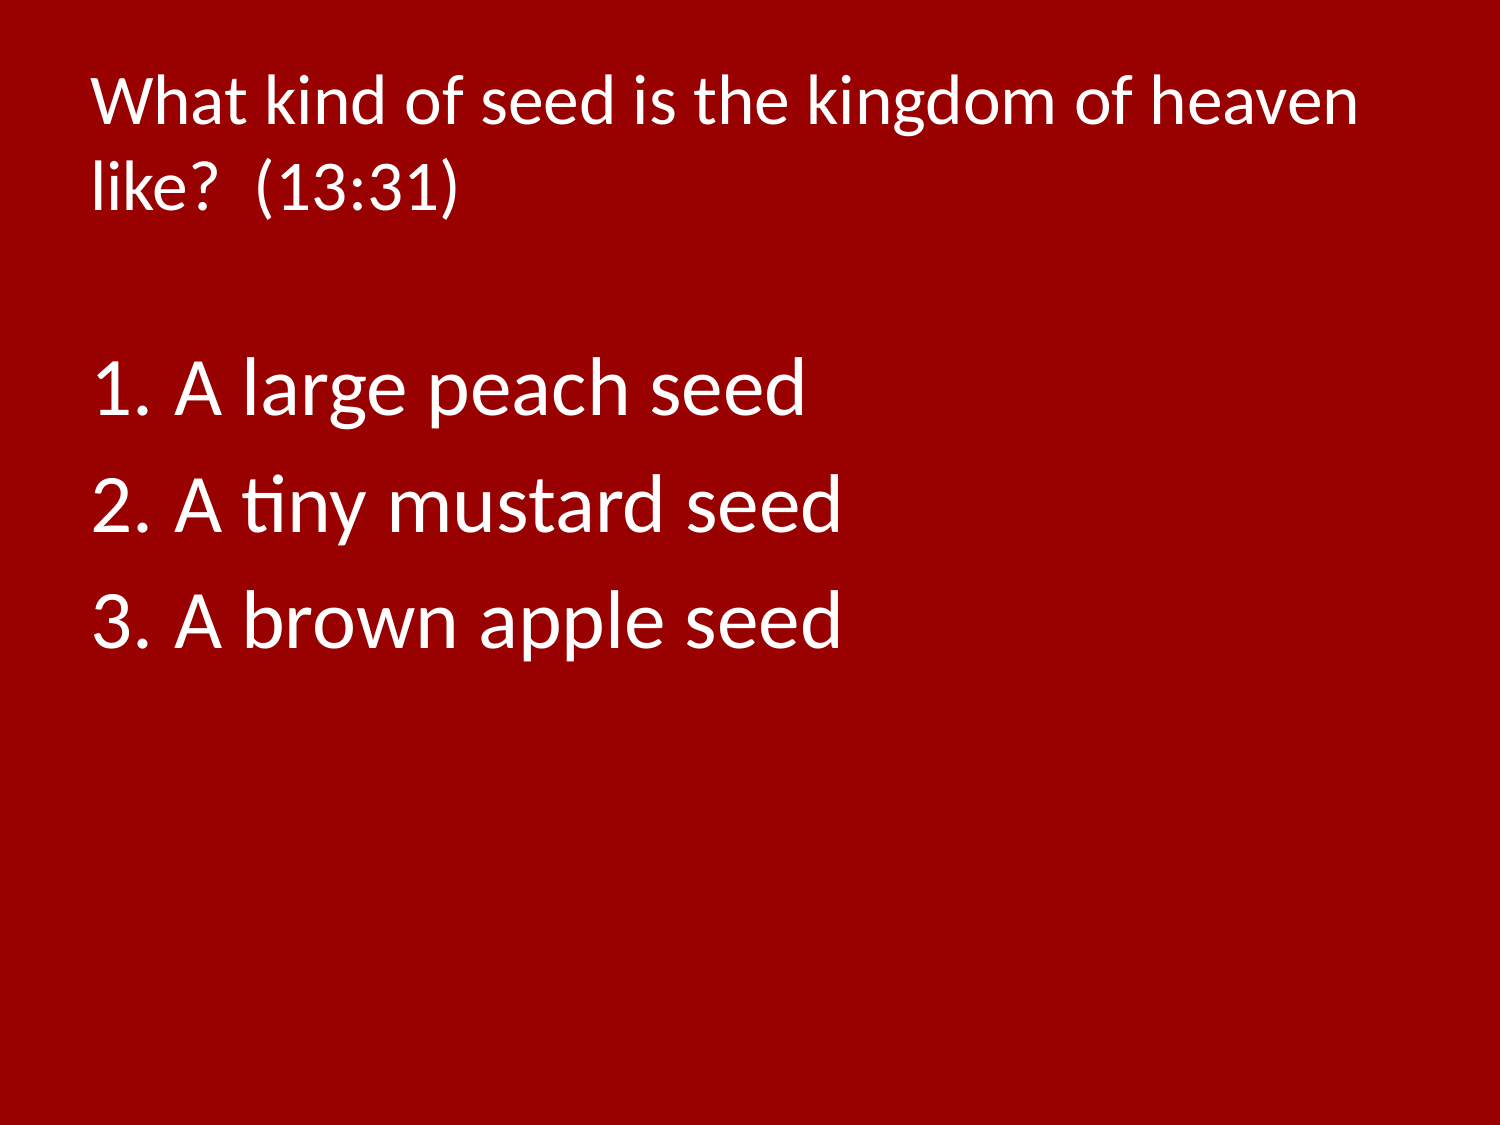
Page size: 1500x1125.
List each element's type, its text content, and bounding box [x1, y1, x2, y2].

list A large peach seed A tiny mustard seed A brown apple seed [75, 324, 1425, 1005]
title What kind of seed is the kingdom of heaven like? (13:31) [75, 45, 1425, 233]
